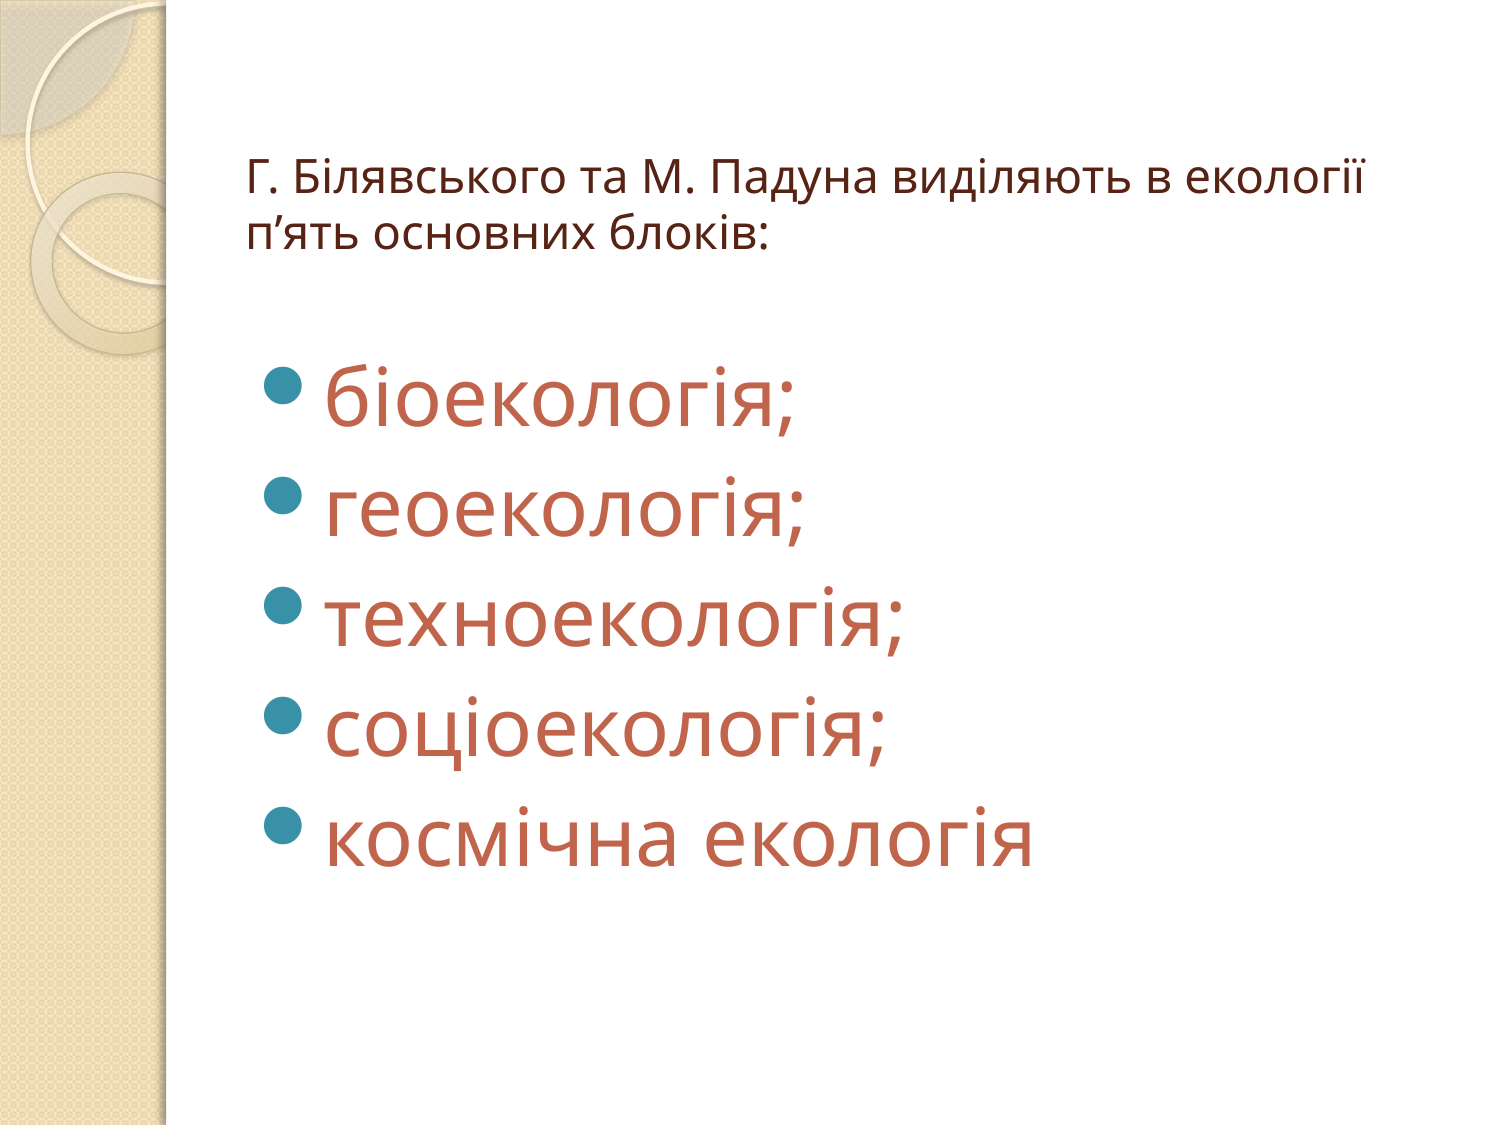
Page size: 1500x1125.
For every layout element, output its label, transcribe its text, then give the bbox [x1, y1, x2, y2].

title Г. Білявського та М. Падуна виділяють в екології п’ять основних блоків: [230, 137, 1461, 325]
list біоекологія; геоекологія; техноекологія; соціоекологія; космічна екологія [230, 337, 1461, 1125]
